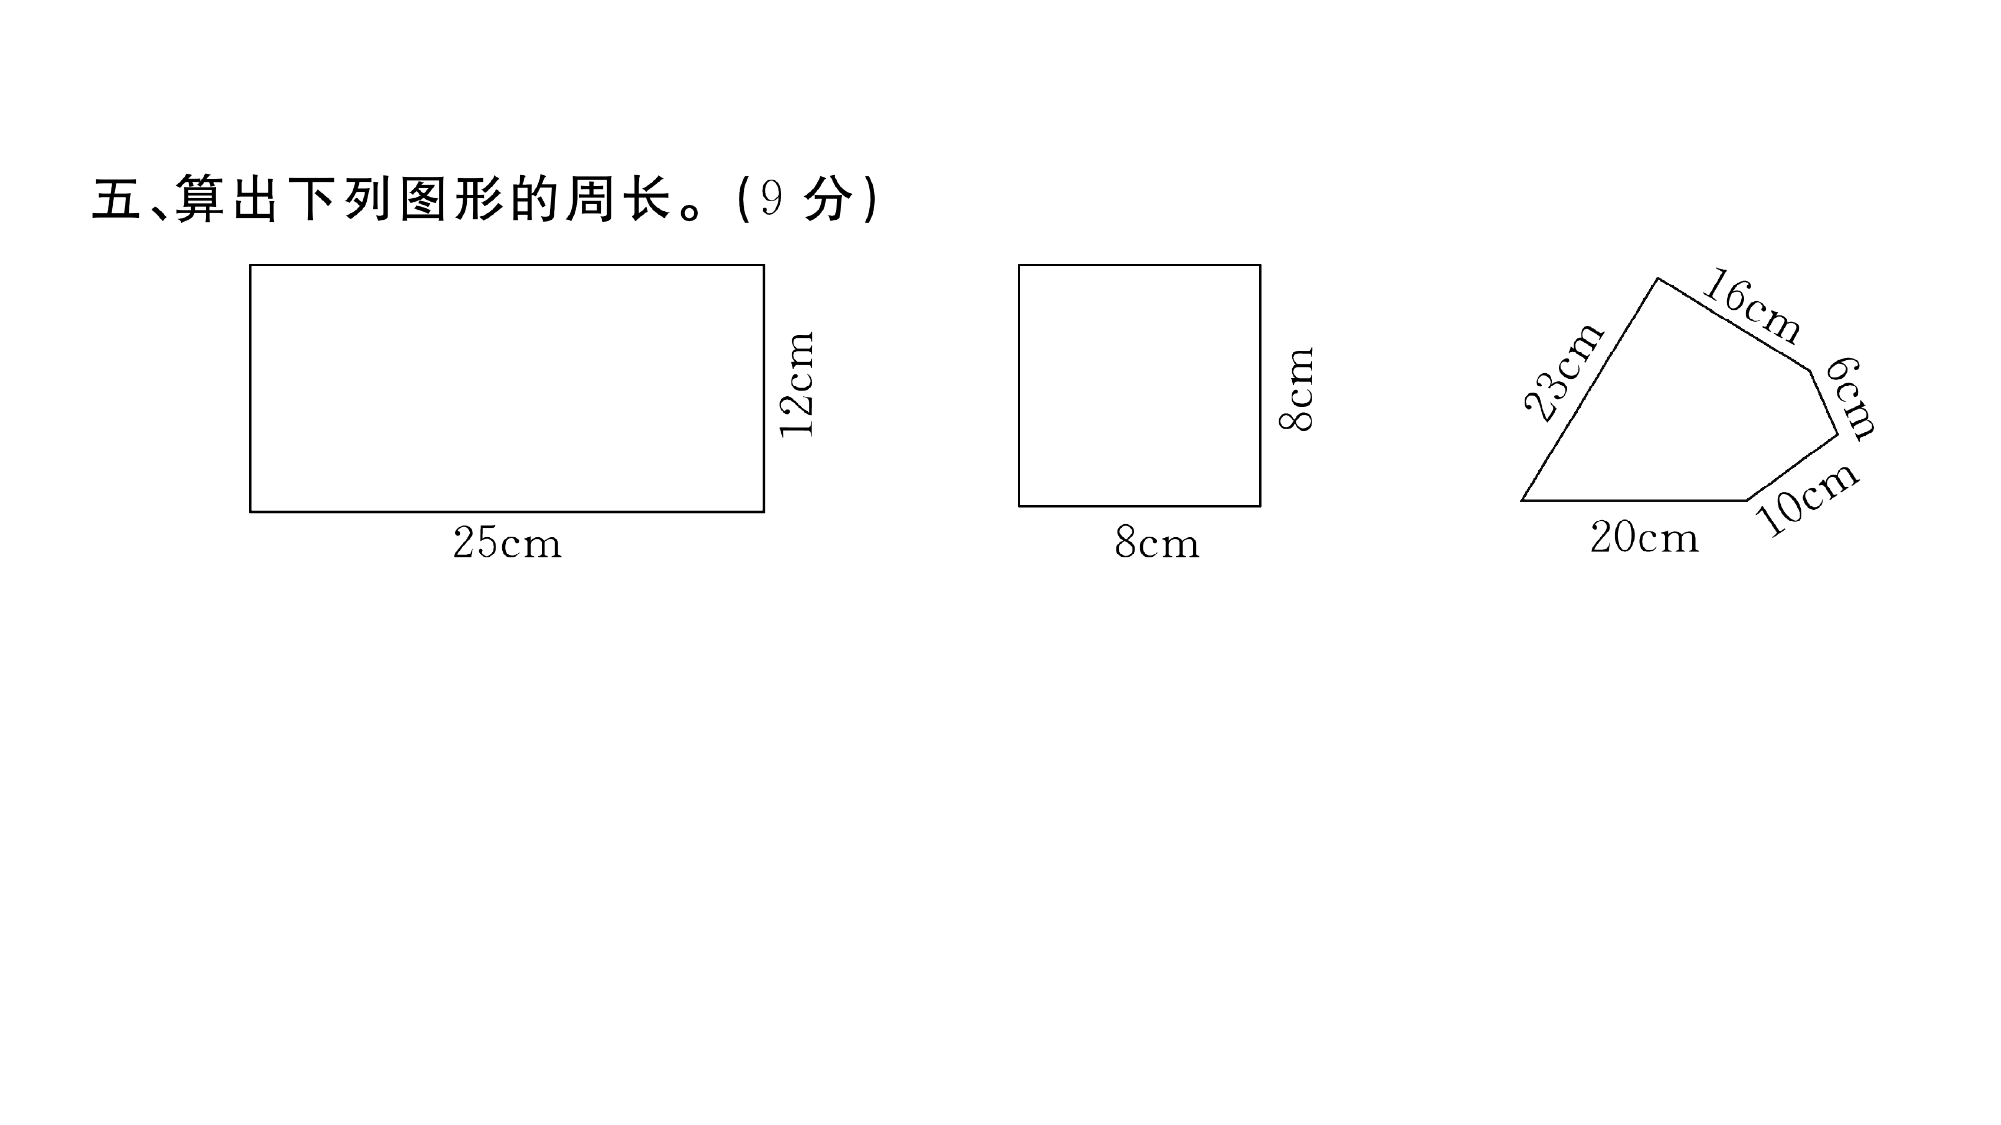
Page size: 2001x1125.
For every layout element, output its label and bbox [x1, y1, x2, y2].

picture [88, 118, 1979, 747]
